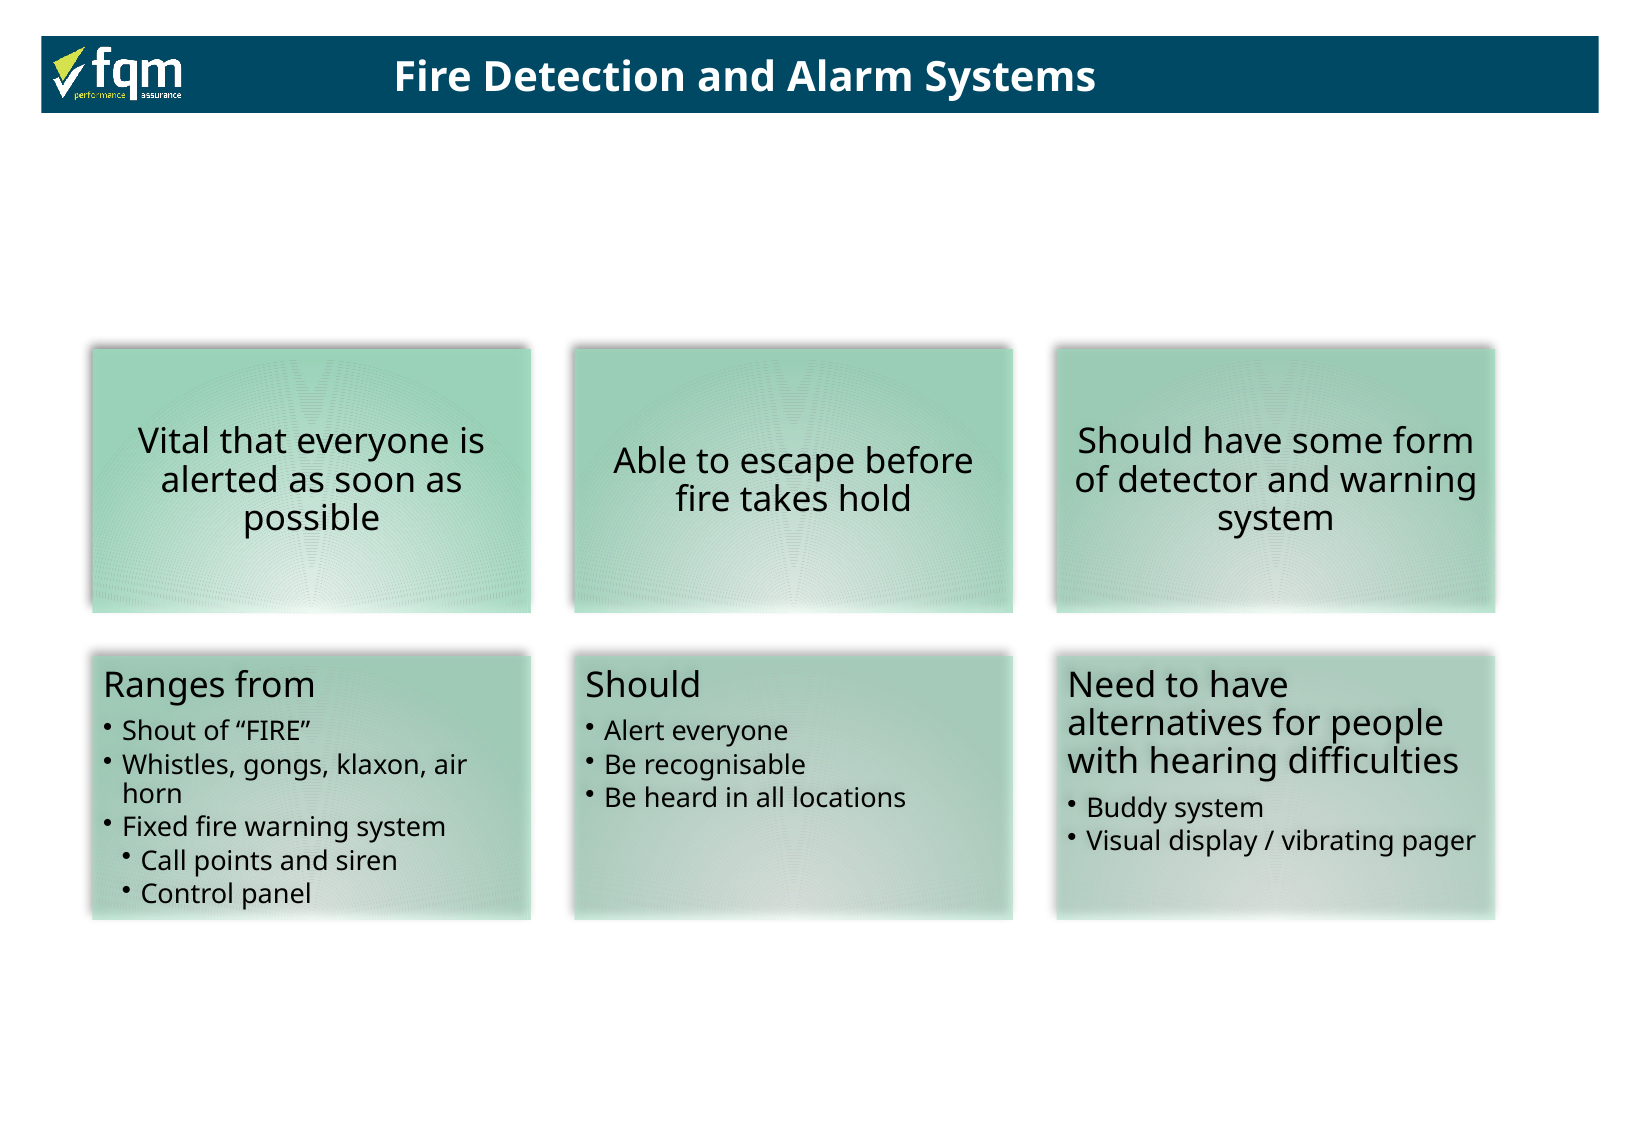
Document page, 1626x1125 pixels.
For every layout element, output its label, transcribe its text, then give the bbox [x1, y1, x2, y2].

picture [55, 67, 81, 96]
text_box Fire Detection and Alarm Systems [378, 42, 1112, 108]
picture [114, 60, 136, 100]
picture [93, 47, 111, 86]
picture [142, 60, 181, 86]
picture [55, 49, 82, 79]
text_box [92, 225, 1496, 1043]
